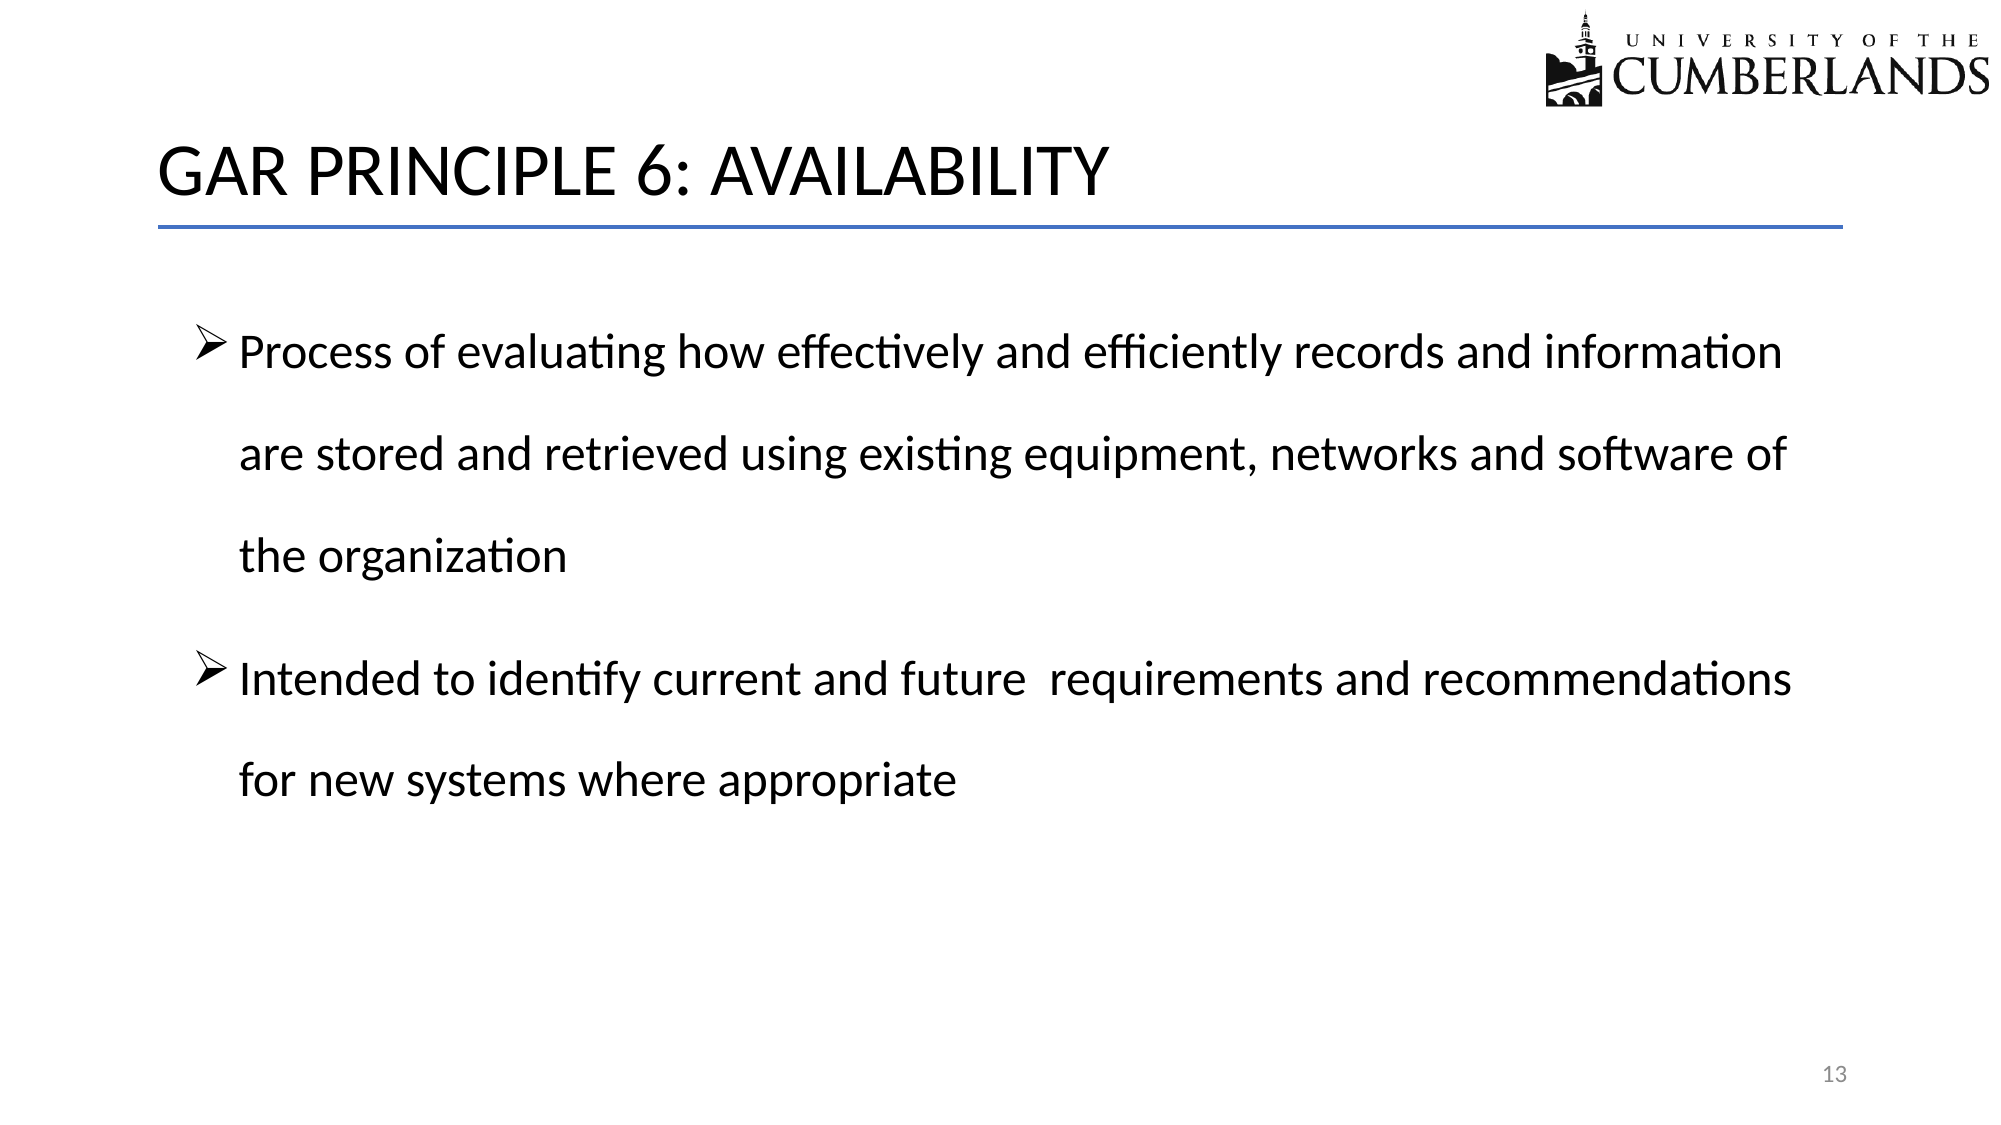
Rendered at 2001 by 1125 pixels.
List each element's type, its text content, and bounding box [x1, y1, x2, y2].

list Process of evaluating how effectively and efficiently records and information are stored and retrieved using existing equipment, networks and software of the organization Intended to identify current and future requirements and recommendations for new systems where appropriate [157, 268, 1843, 1003]
picture [1531, 3, 2000, 117]
slide_number 13 [1412, 1042, 1863, 1103]
list GAR PRINCIPLE 6: AVAILABILITY [142, 122, 1237, 243]
